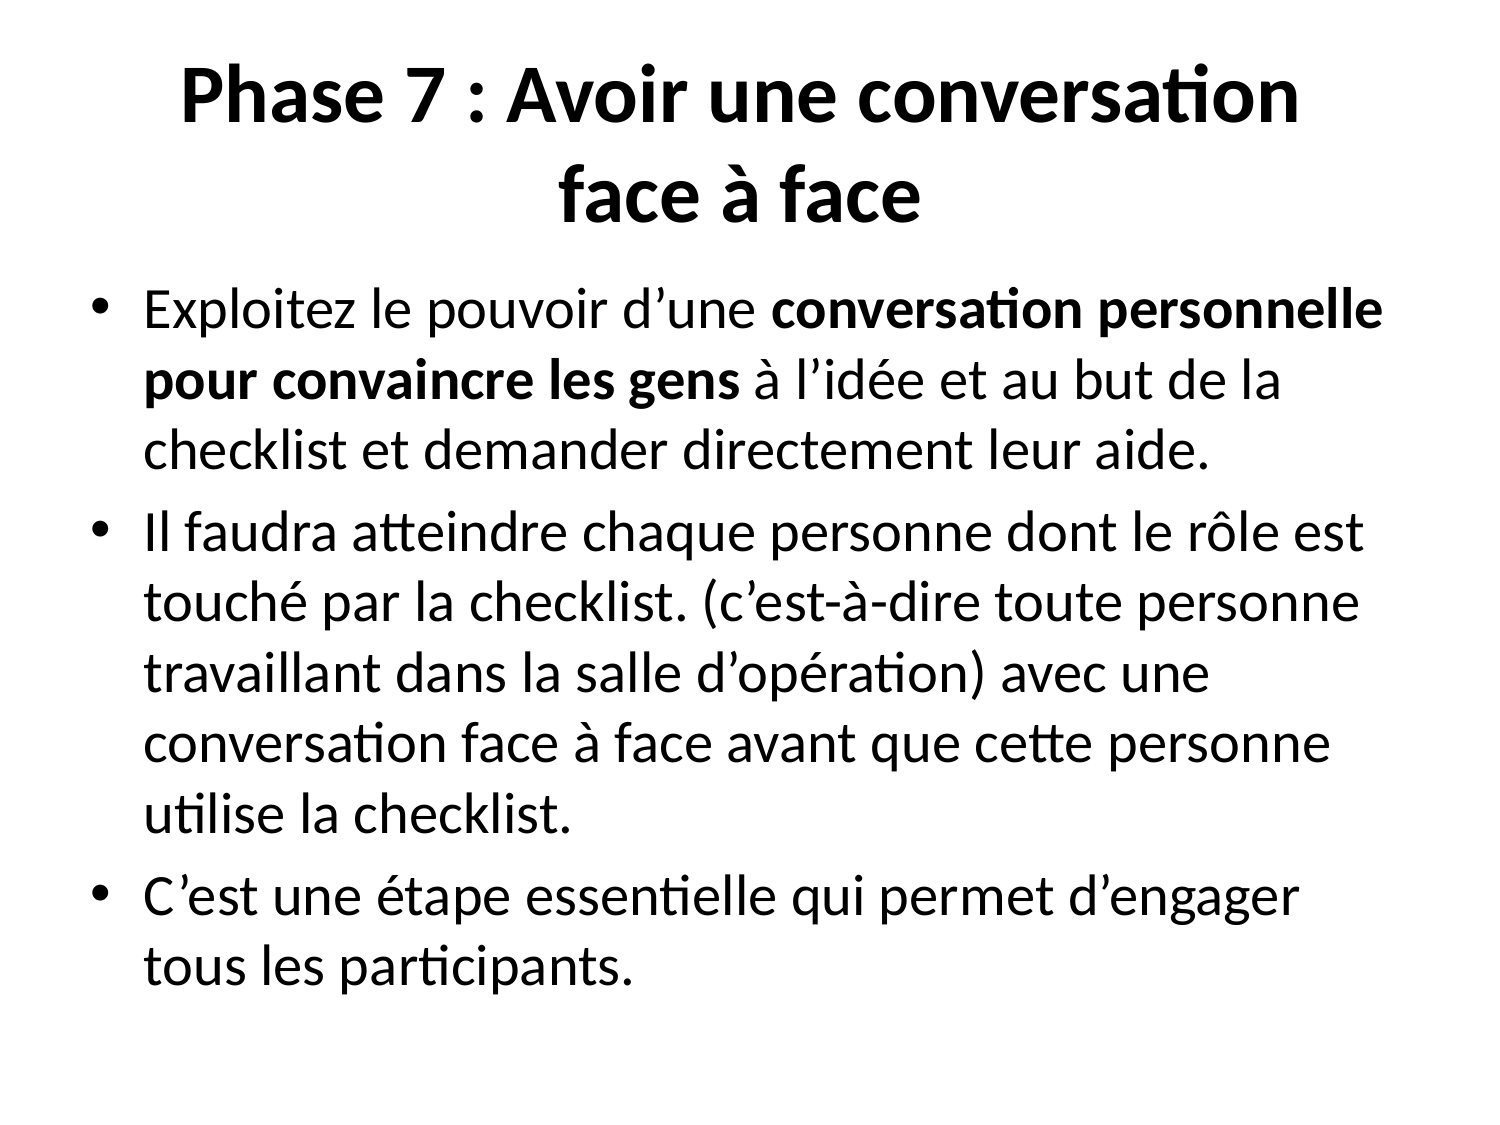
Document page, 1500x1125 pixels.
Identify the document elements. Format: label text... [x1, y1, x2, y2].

title Phase 7 : Avoir une conversation face à face [75, 45, 1425, 233]
list Exploitez le pouvoir d’une conversation personnelle pour convaincre les gens à l’idée et au but de la checklist et demander directement leur aide. Il faudra atteindre chaque personne dont le rôle est touché par la checklist. (c’est-à-dire toute personne travaillant dans la salle d’opération) avec une conversation face à face avant que cette personne utilise la checklist. C’est une étape essentielle qui permet d’engager tous les participants. [75, 262, 1425, 1005]
